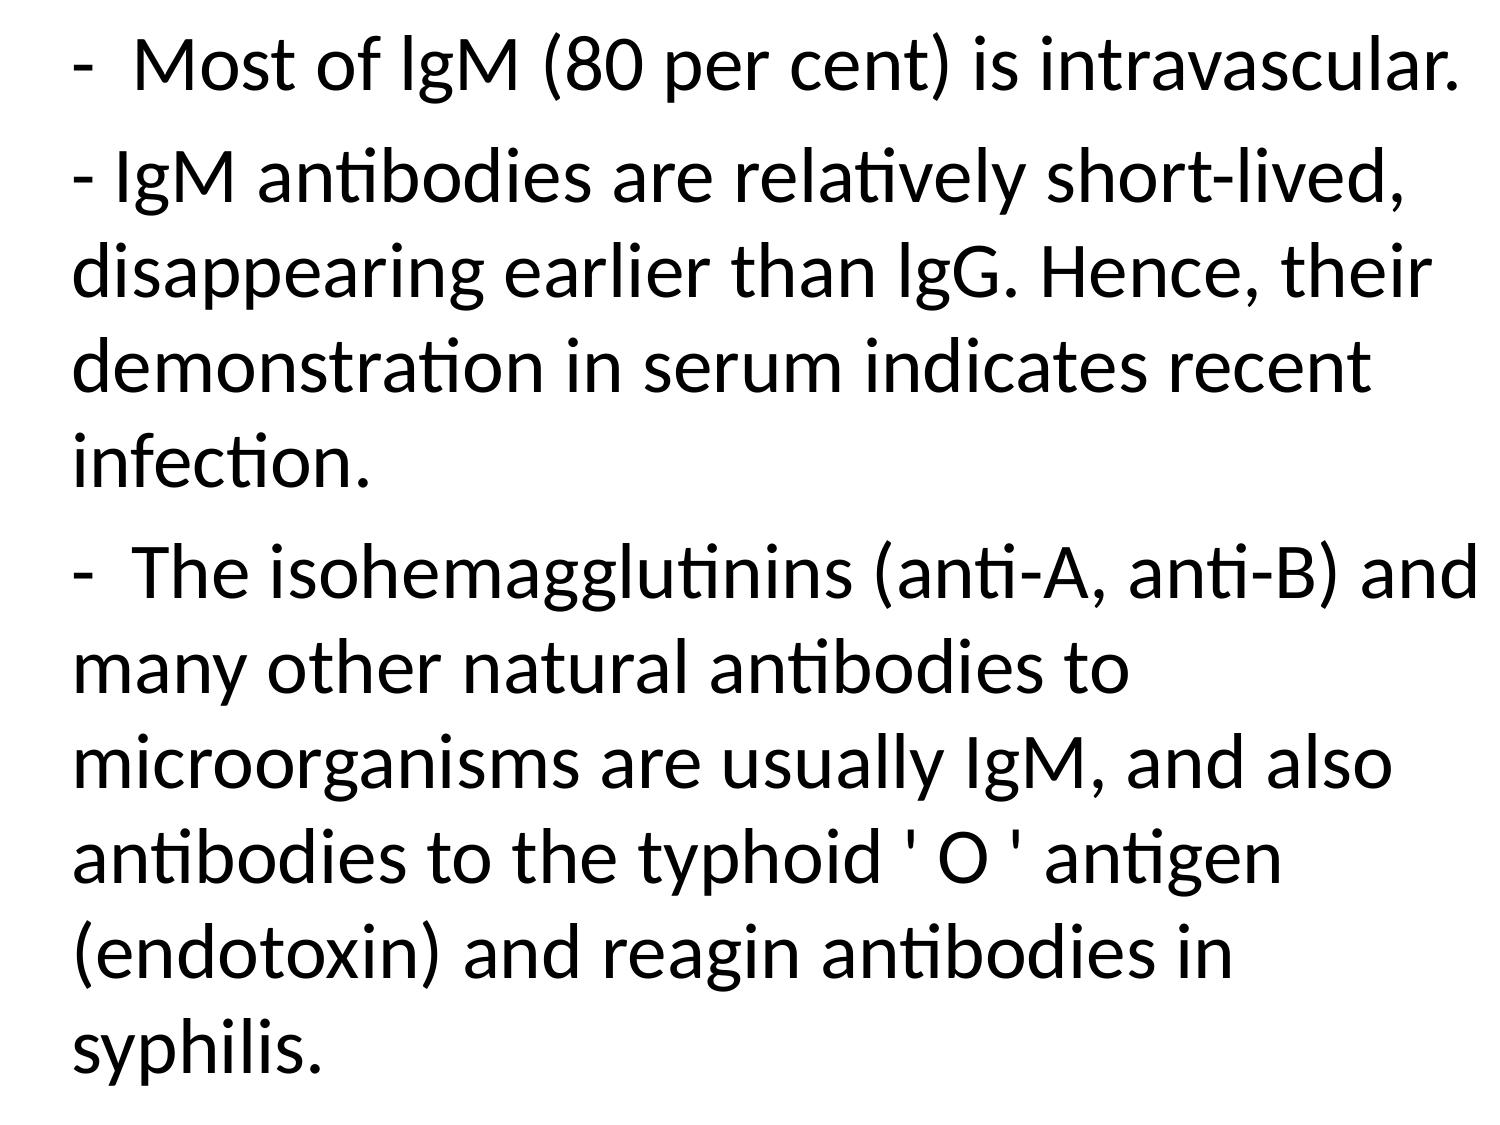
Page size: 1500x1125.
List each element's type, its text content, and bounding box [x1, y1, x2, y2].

list - Most of lgM (80 per cent) is intravascular. - IgM antibodies are relatively short-lived, disappearing earlier than lgG. Hence, their demonstration in serum indicates recent infection. - The isohemagglutinins (anti-A, anti-B) and many other natural antibodies to microorganisms are usually IgM, and also antibodies to the typhoid ' O ' antigen (endotoxin) and reagin antibodies in syphilis. [0, 0, 1500, 1125]
